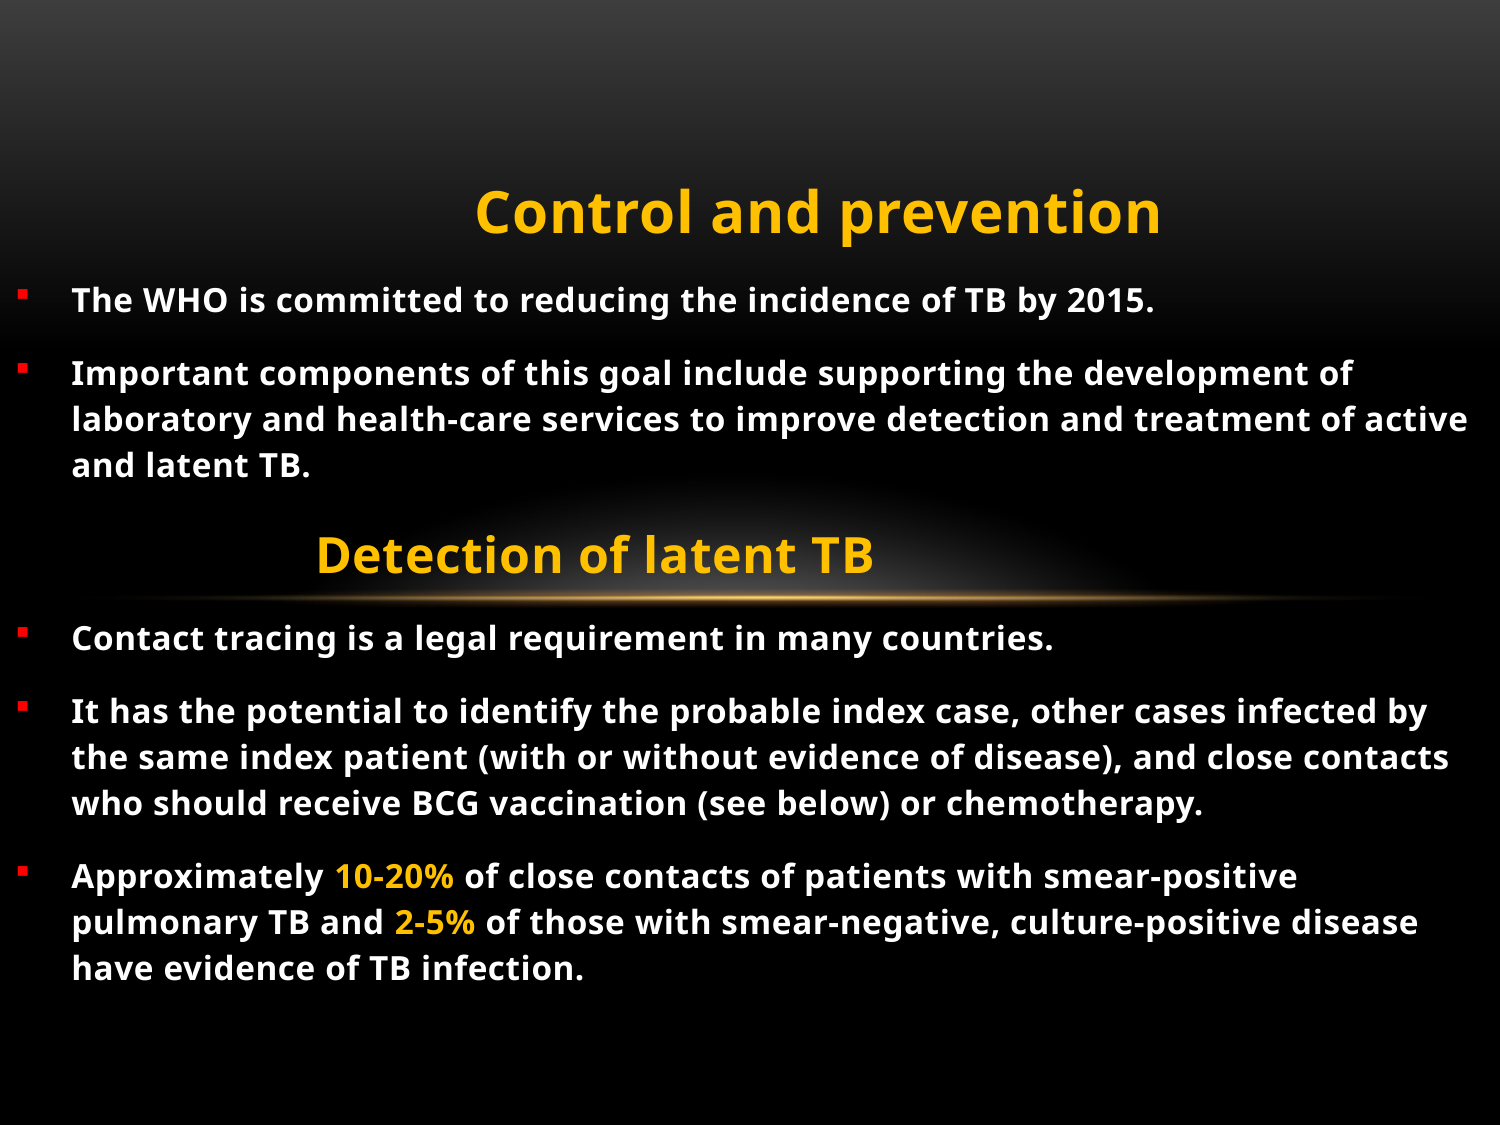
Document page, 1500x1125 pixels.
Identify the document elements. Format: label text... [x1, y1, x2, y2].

subtitle Control and prevention The WHO is committed to reducing the incidence of TB by 2015. Important components of this goal include supporting the development of laboratory and health-care services to improve detection and treatment of active and latent TB. Detection of latent TB Contact tracing is a legal requirement in many countries. It has the potential to identify the probable index case, other cases infected by the same index patient (with or without evidence of disease), and close contacts who should receive BCG vaccination (see below) or chemotherapy. Approximately 10-20% of close contacts of patients with smear-positive pulmonary TB and 2-5% of those with smear-negative, culture-positive disease have evidence of TB infection. [0, 0, 1500, 1125]
